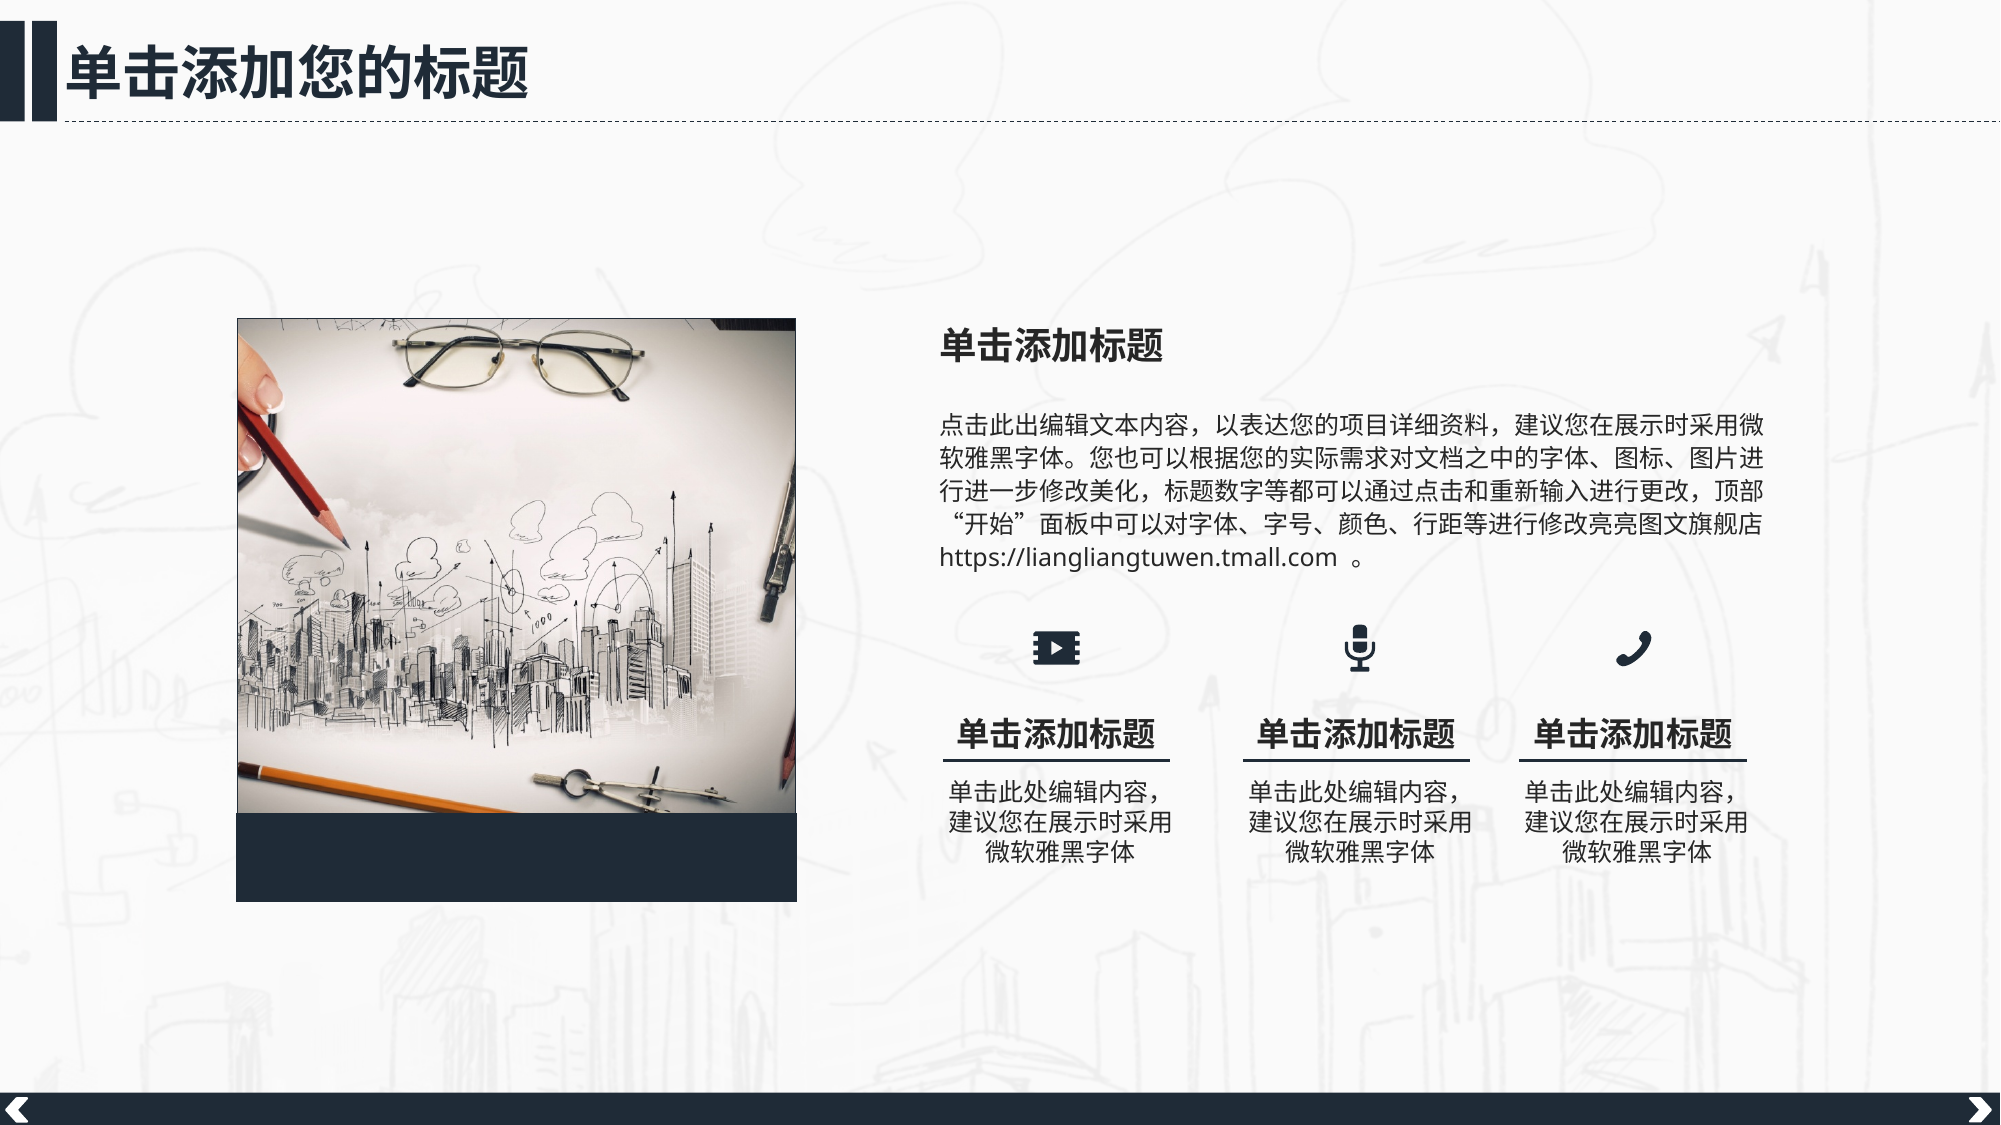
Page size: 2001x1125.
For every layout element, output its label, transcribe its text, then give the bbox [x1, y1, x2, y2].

text_box 单击添加标题 [924, 704, 1189, 761]
text_box 单击此处编辑内容，建议您在展示时采用微软雅黑字体 [947, 776, 1174, 867]
picture [237, 318, 795, 815]
text_box [237, 814, 796, 902]
text_box [1033, 631, 1080, 665]
text_box 单击添加标题 [924, 324, 1231, 364]
text_box 单击添加标题 [1224, 704, 1489, 761]
text_box [1344, 641, 1376, 672]
text_box 点击此出编辑文本内容，以表达您的项目详细资料，建议您在展示时采用微软雅黑字体。您也可以根据您的实际需求对文档之中的字体、图标、图片进行进一步修改美化，标题数字等都可以通过点击和重新输入进行更改，顶部“开始”面板中可以对字体、字号、颜色、行距等进行修改亮亮图文旗舰店https://liangliangtuwen.tmall.com 。 [924, 399, 1780, 579]
text_box 单击此处编辑内容，建议您在展示时采用微软雅黑字体 [1524, 776, 1751, 867]
text_box [1352, 624, 1368, 639]
text_box 单击此处编辑内容，建议您在展示时采用微软雅黑字体 [1247, 776, 1474, 867]
text_box 单击添加标题 [1501, 704, 1766, 761]
text_box [1616, 631, 1652, 667]
